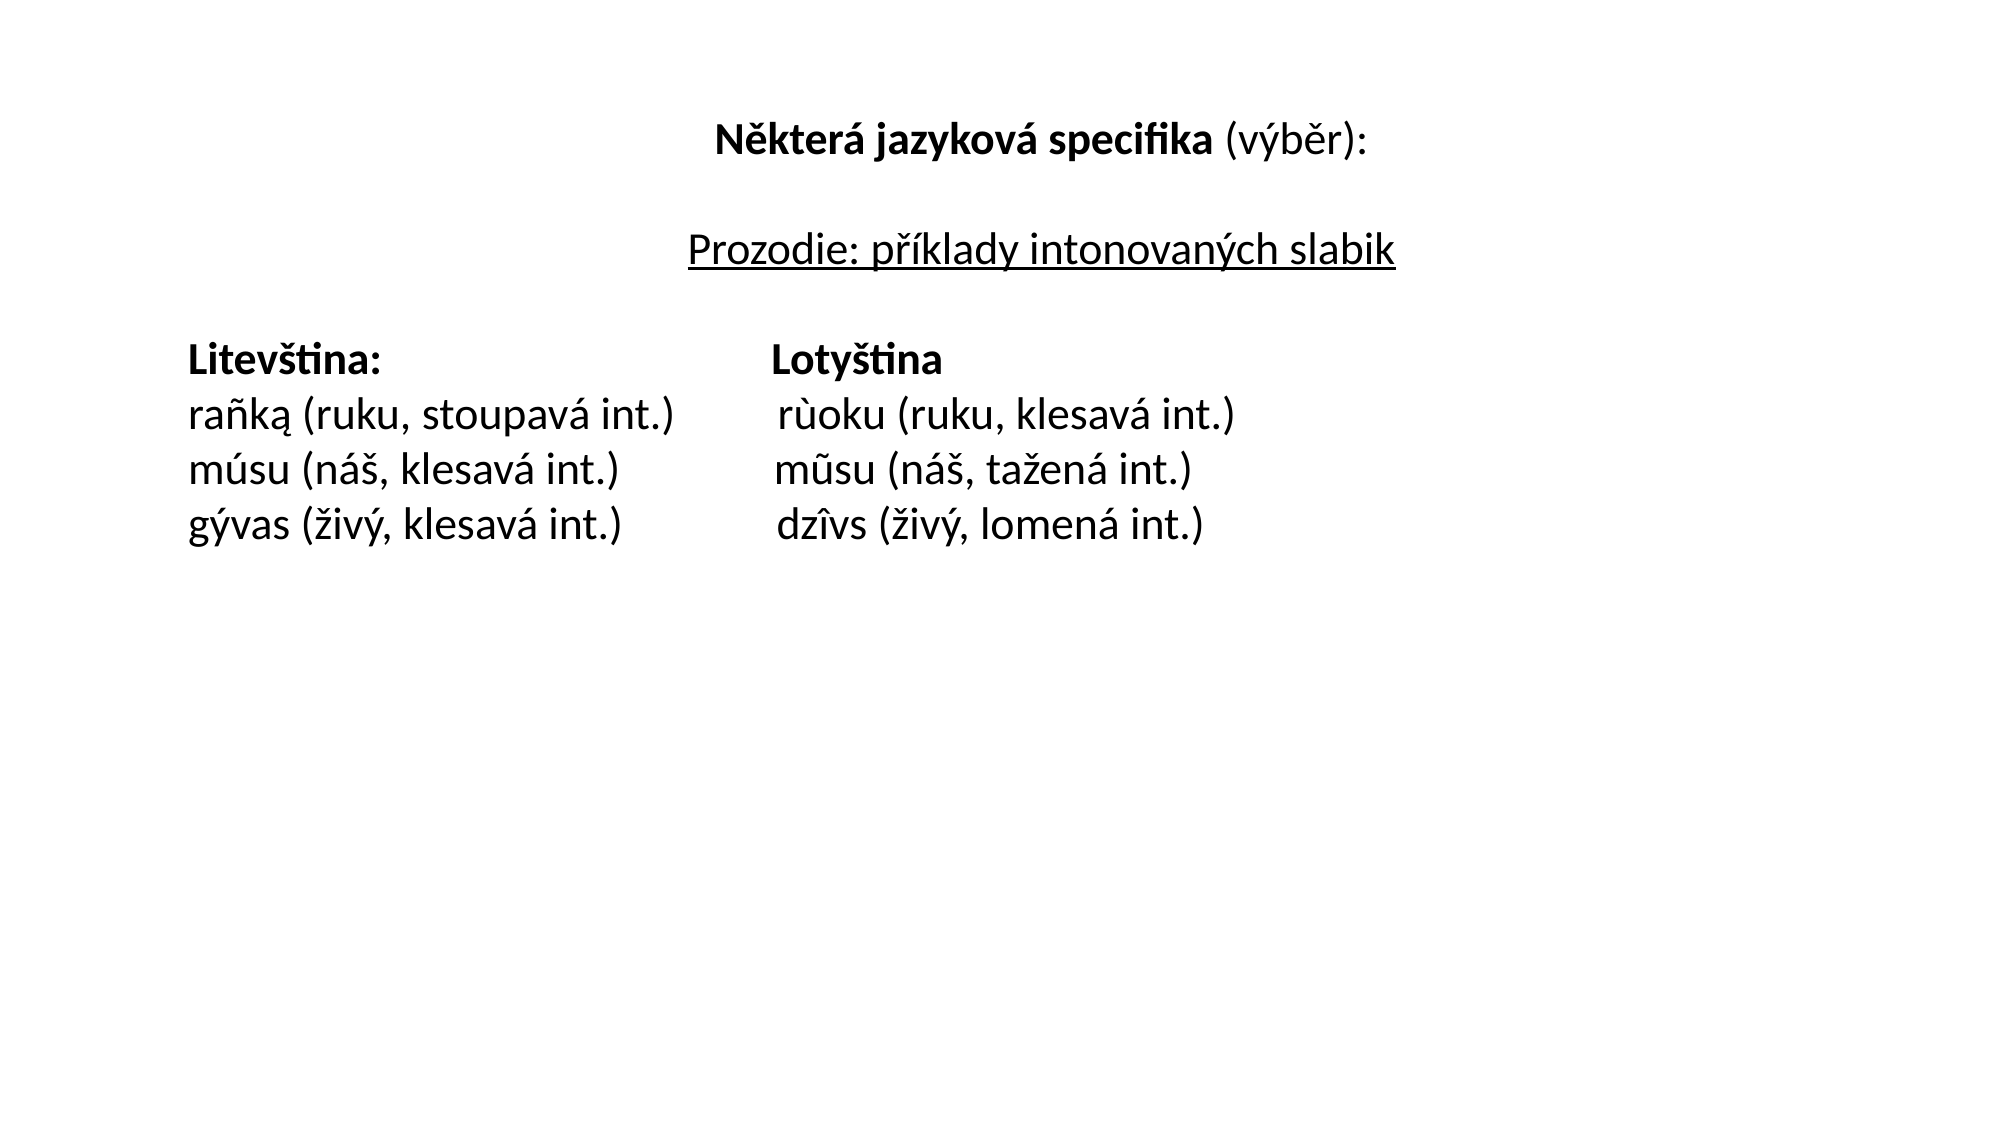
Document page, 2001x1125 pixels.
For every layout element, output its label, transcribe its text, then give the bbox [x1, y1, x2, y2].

text_box Některá jazyková specifika (výběr): Prozodie: příklady intonovaných slabik Litevština: Lotyština rañką (ruku, stoupavá int.) rùoku (ruku, klesavá int.) músu (náš, klesavá int.) mũsu (náš, tažená int.) gývas (živý, klesavá int.) dzîvs (živý, lomená int.) [173, 101, 1910, 886]
